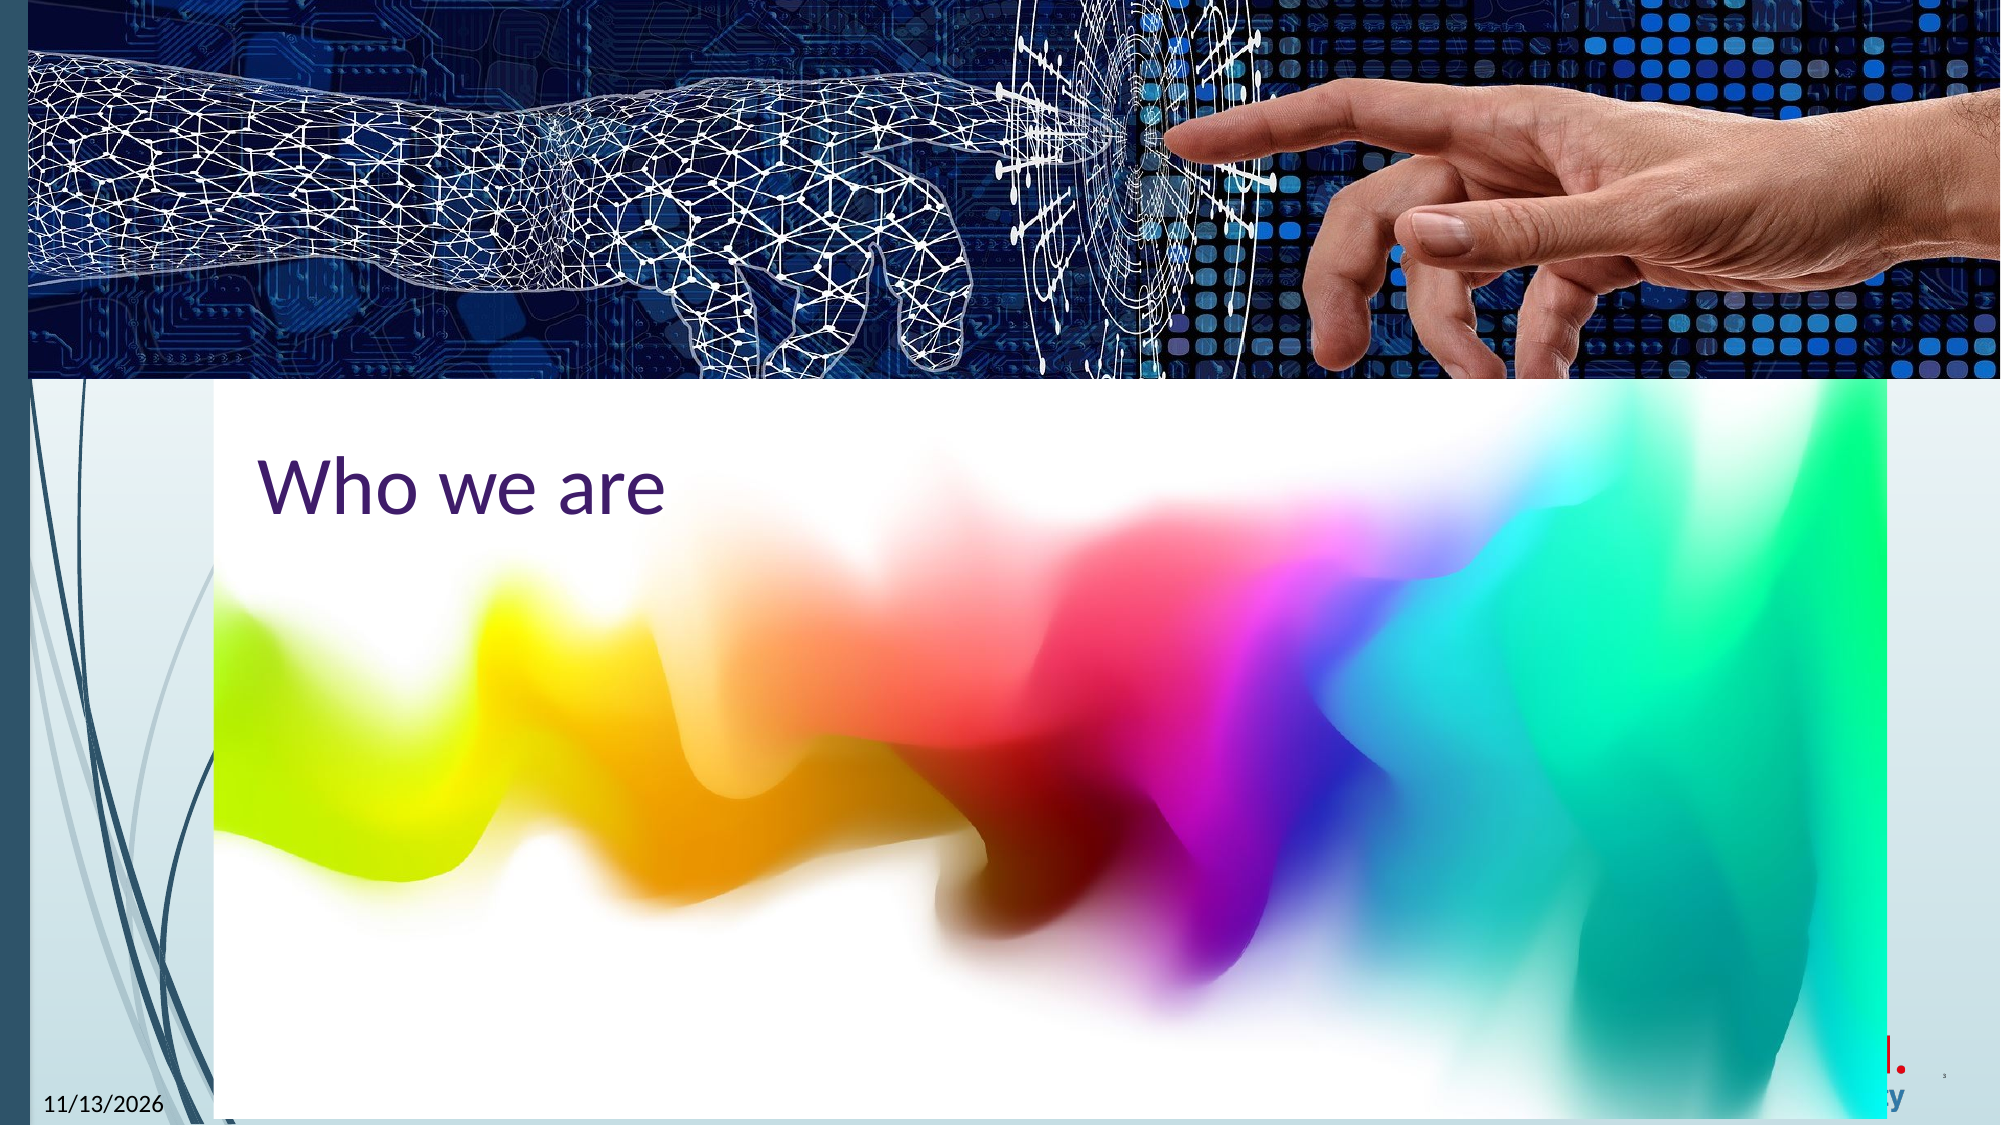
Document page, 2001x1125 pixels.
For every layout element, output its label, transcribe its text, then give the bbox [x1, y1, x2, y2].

slide_number 3 [1928, 1072, 2000, 1081]
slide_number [28, 1080, 192, 1125]
picture [28, 0, 2001, 1120]
